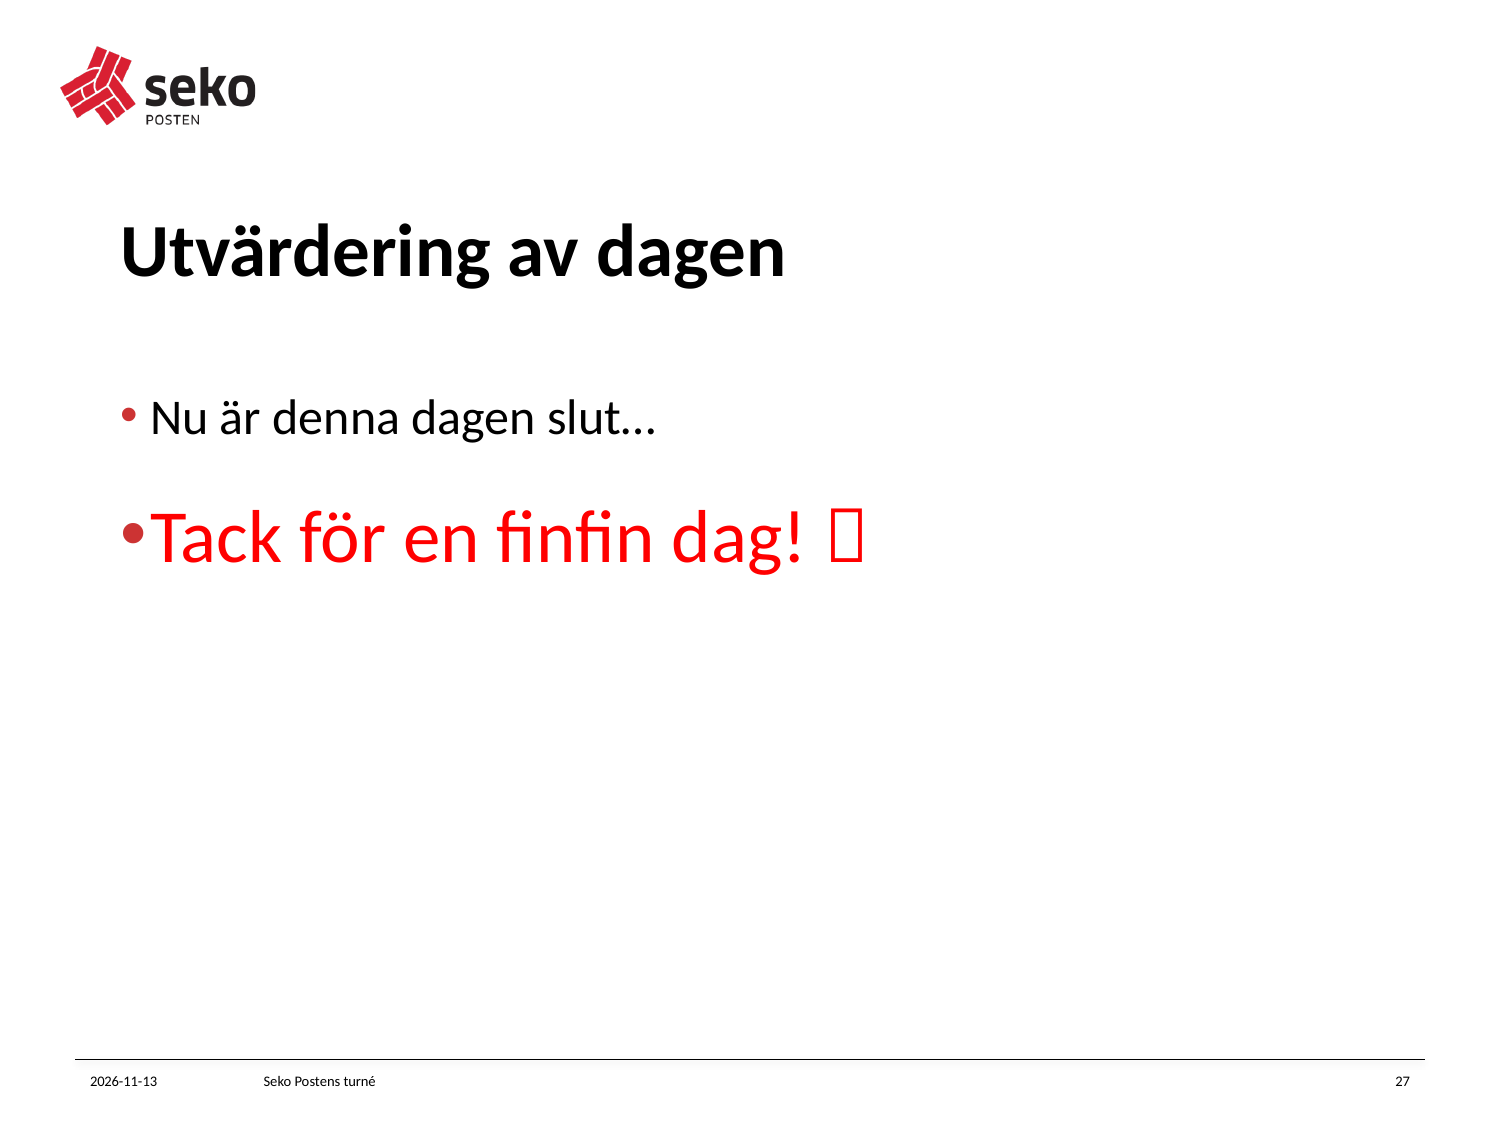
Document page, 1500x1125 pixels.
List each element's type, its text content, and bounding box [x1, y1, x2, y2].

list Nu är denna dagen slut… Tack för en finfin dag!  [104, 382, 1426, 1015]
footer Seko Postens turné [248, 1059, 1253, 1103]
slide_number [75, 1059, 219, 1103]
title Utvärdering av dagen [104, 164, 1426, 353]
slide_number 27 [1282, 1059, 1425, 1103]
